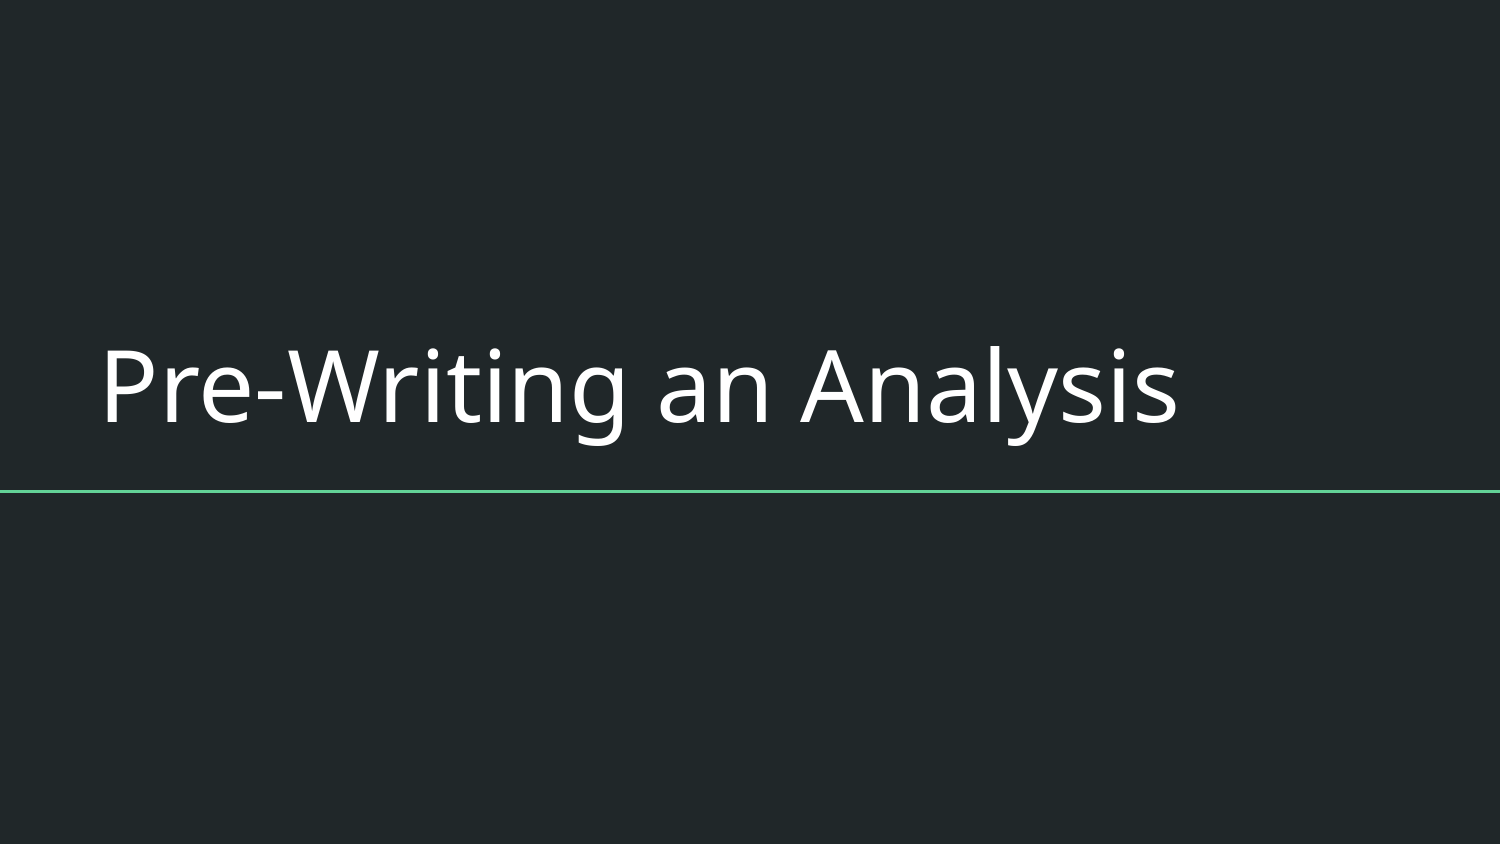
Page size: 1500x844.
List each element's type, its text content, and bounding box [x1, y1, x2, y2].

title Pre-Writing an Analysis [83, 206, 1417, 467]
